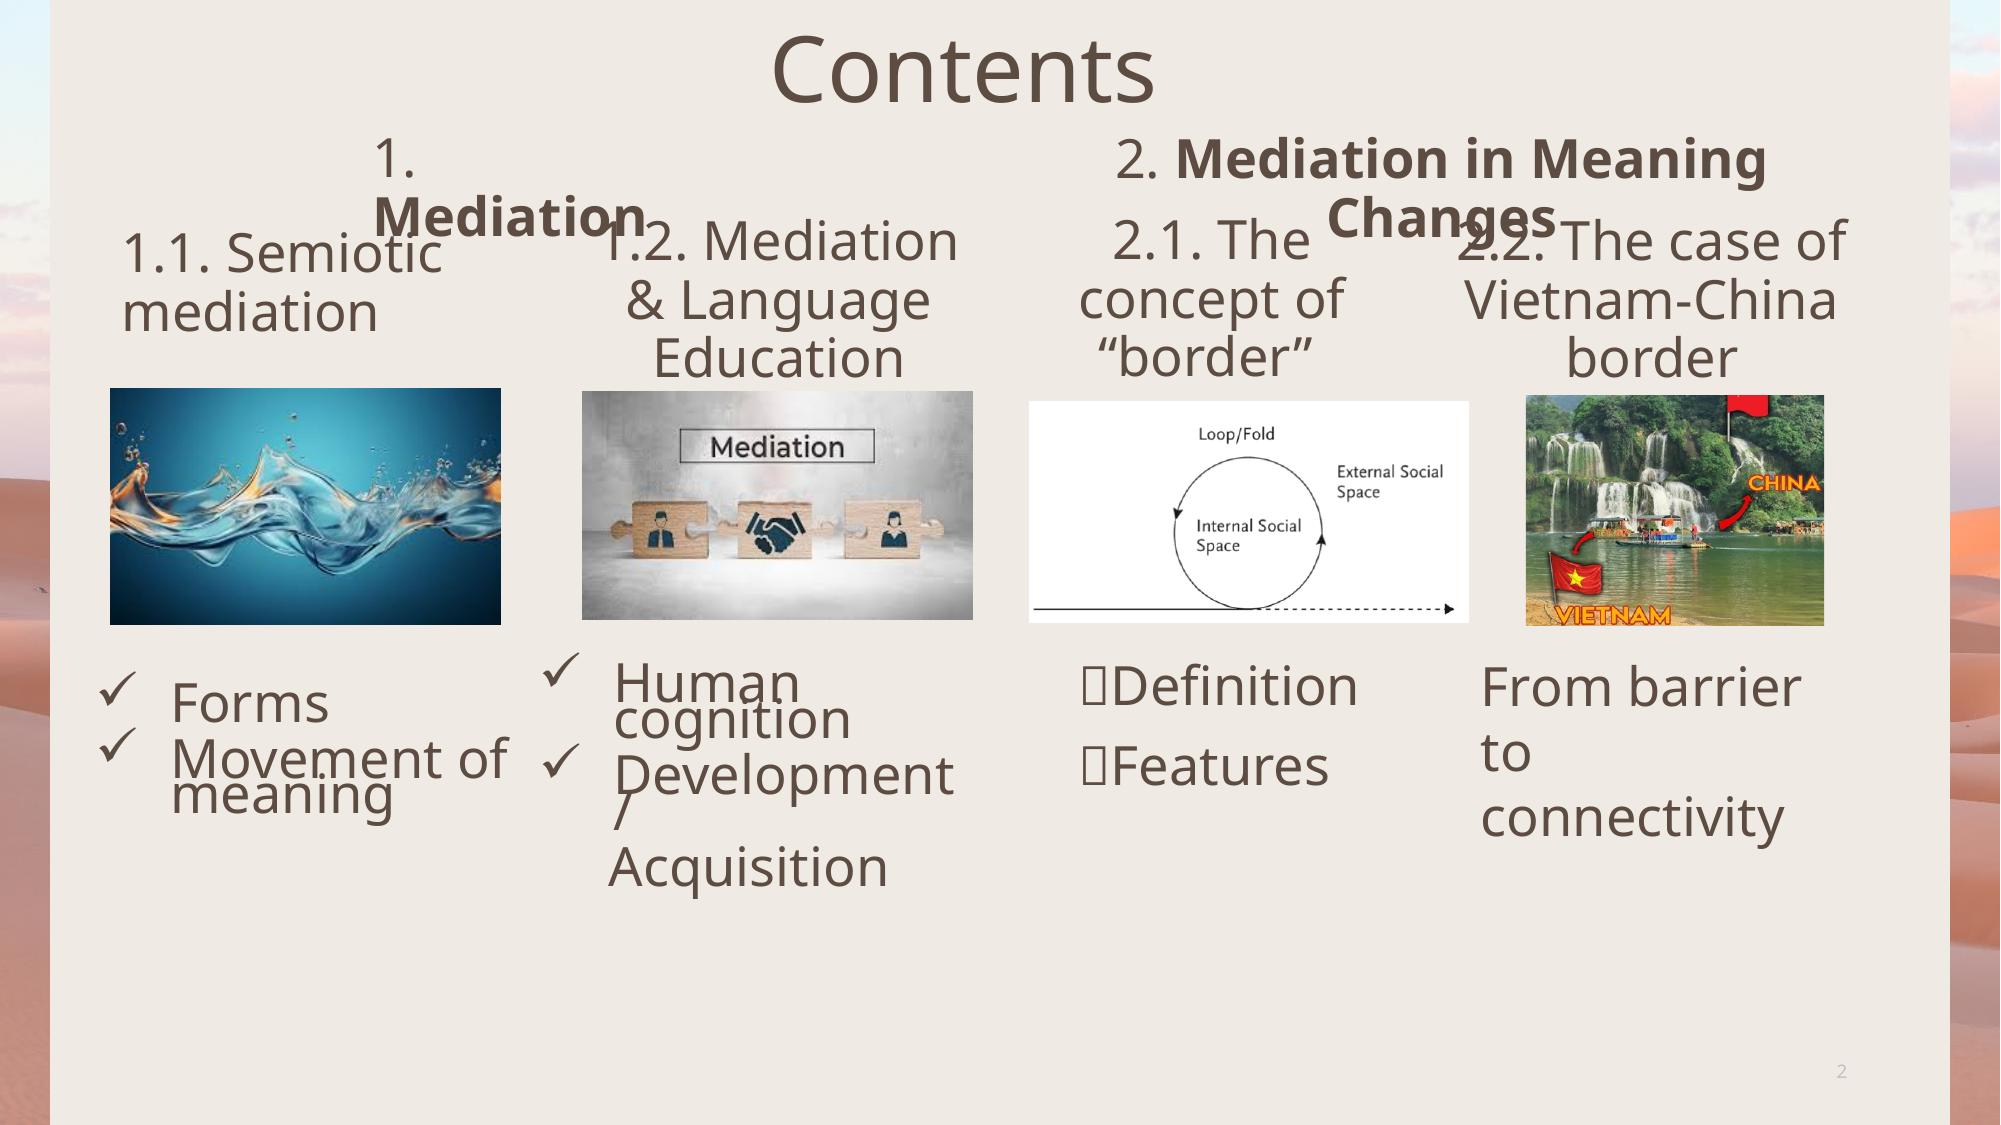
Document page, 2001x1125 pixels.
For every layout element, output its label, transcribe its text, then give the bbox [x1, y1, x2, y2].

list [1525, 395, 1825, 626]
list 2.1. The concept of “border” [1050, 210, 1375, 265]
list Definition Features [1063, 651, 1388, 909]
list From barrier to connectivity [1465, 644, 1841, 926]
picture [1950, 0, 2000, 1125]
slide_number 2 [1412, 1042, 1863, 1103]
picture [1029, 401, 1469, 623]
list Forms Movement of meaning [80, 690, 542, 909]
text_box Human cognition Development/ Acquisition [523, 670, 986, 890]
title Contents [582, 0, 1346, 146]
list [582, 391, 973, 620]
list 1.2. Mediation & Language Education [572, 206, 986, 353]
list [110, 388, 501, 625]
text_box 2. Mediation in Meaning Changes [1043, 124, 1841, 210]
text_box 2.2. The case of Vietnam-China border [1412, 206, 1892, 322]
picture [0, 0, 50, 1125]
list 1. Mediation [357, 123, 691, 215]
text_box 1.1. Semiotic mediation [106, 218, 492, 365]
